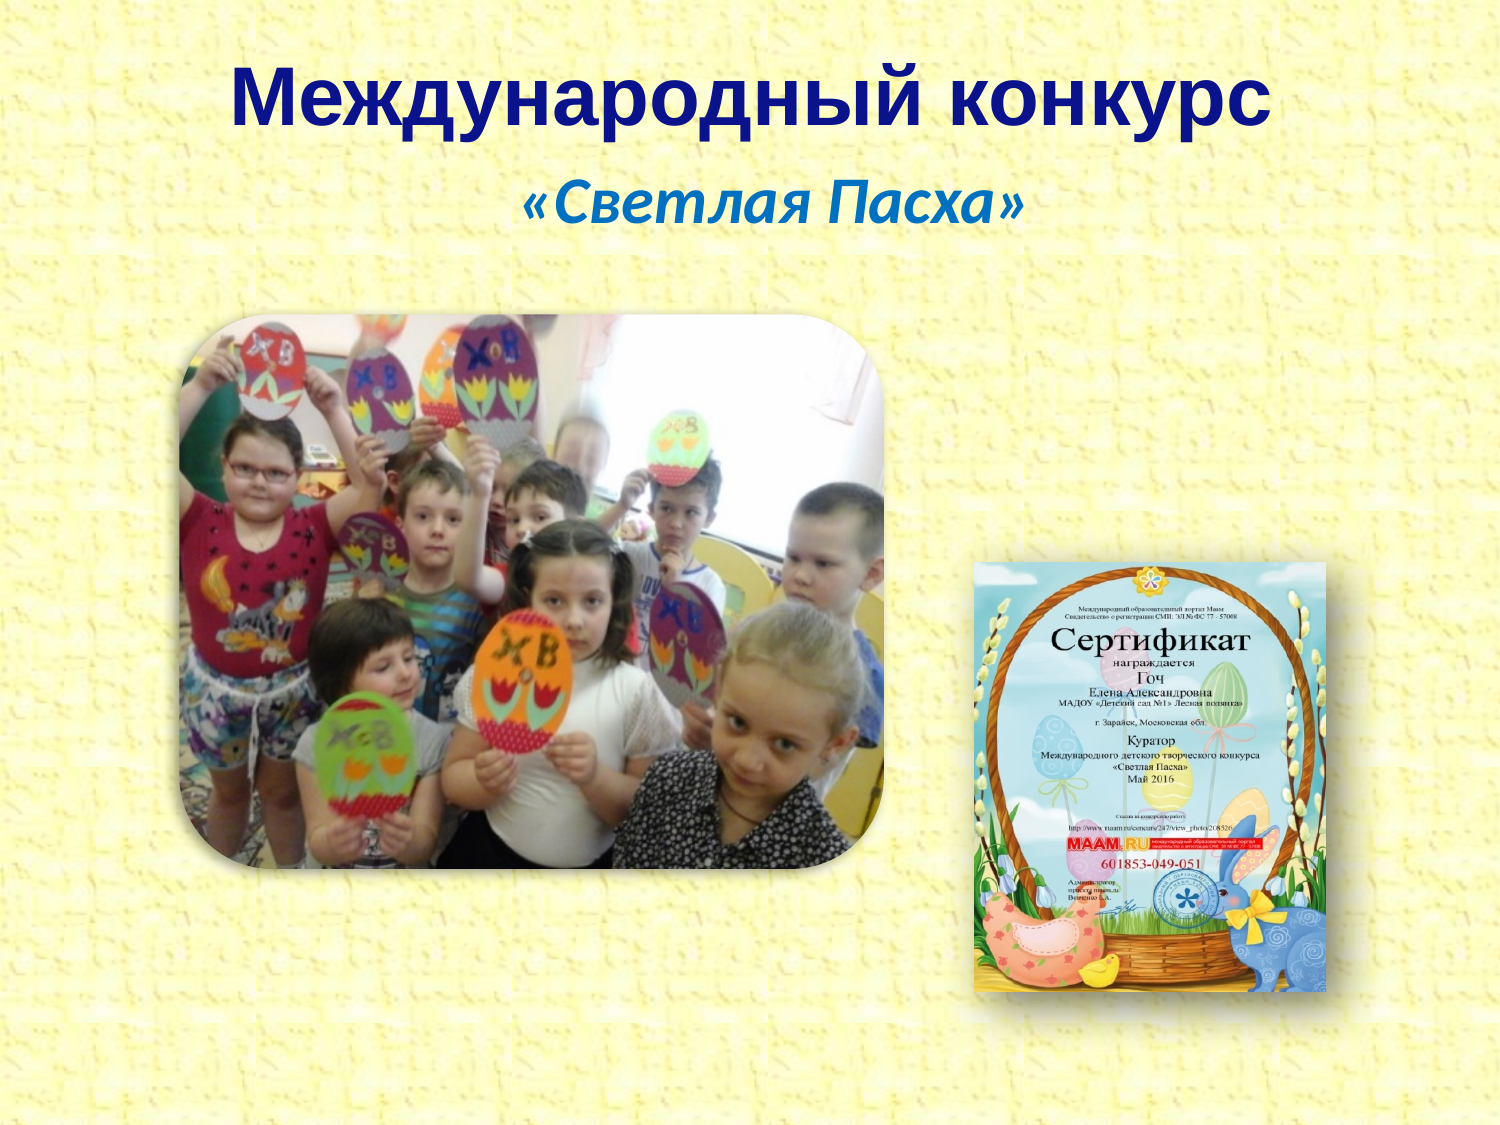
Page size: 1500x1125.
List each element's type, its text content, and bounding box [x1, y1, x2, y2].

picture [0, 0, 1500, 1125]
title Международный конкурс [76, 74, 1427, 311]
list «Светлая Пасха» [100, 149, 1451, 256]
